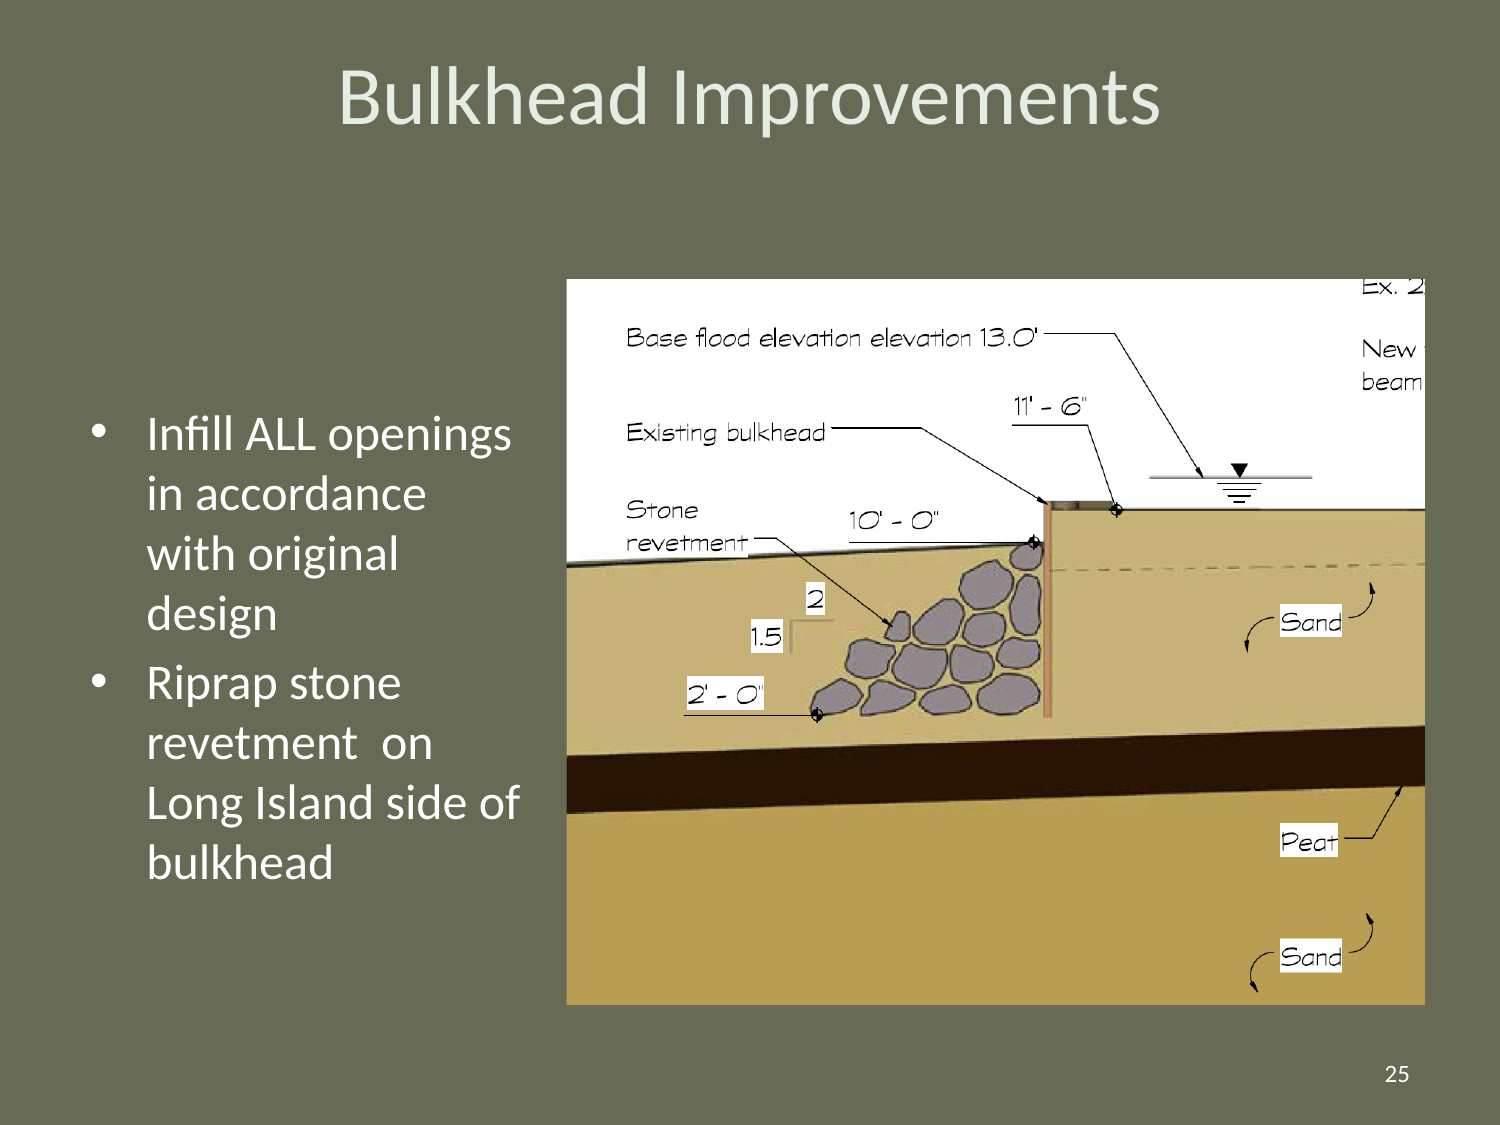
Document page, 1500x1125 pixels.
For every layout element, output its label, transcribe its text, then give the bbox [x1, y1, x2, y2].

picture [566, 279, 1426, 1006]
slide_number 25 [1074, 1042, 1425, 1103]
list Infill ALL openings in accordance with original design Riprap stone revetment on Long Island side of bulkhead [75, 392, 538, 893]
text_box Bulkhead Improvements [0, 0, 1500, 184]
